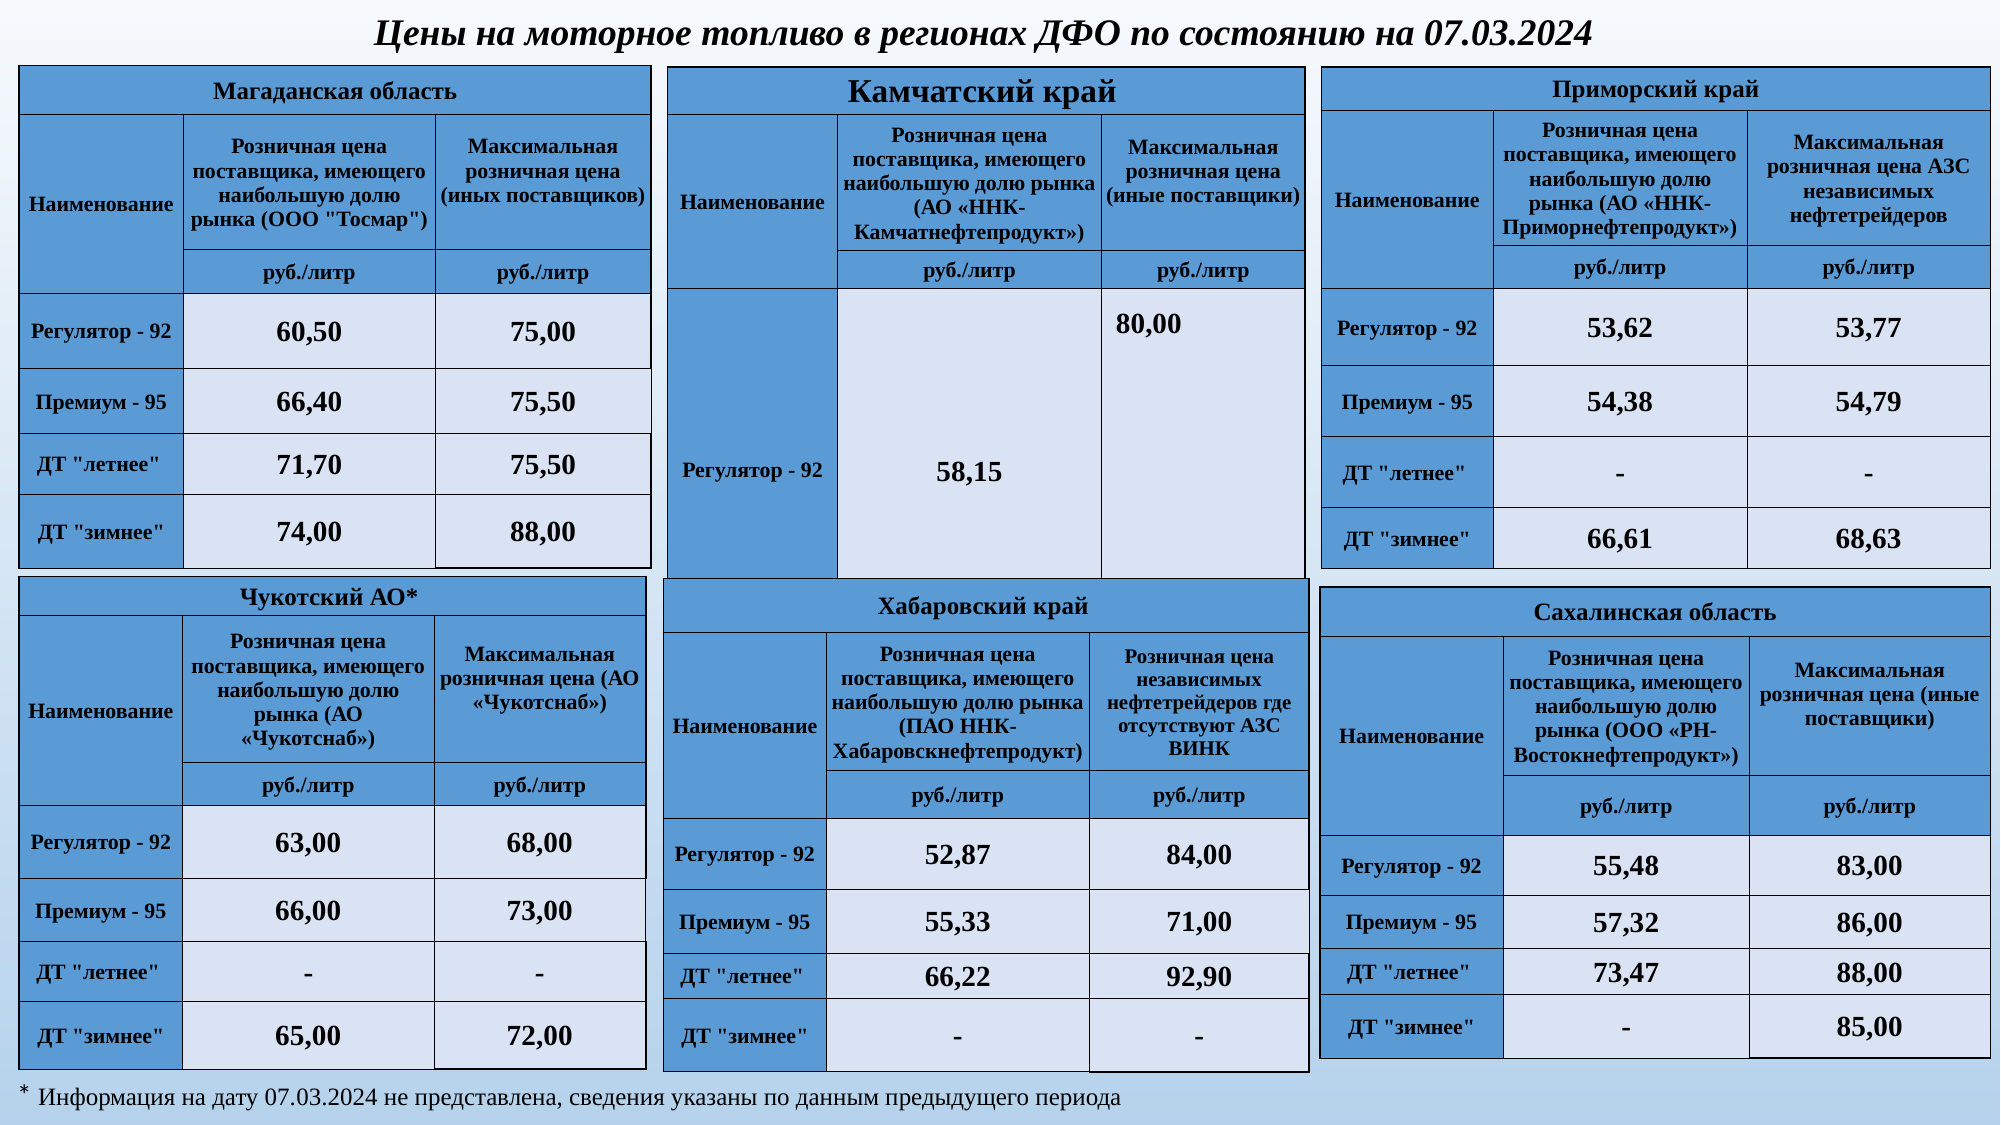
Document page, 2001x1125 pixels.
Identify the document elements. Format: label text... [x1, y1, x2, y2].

table_cell ДТ "зимнее" [20, 495, 183, 568]
table_header Чукотский АО* [20, 577, 645, 615]
table_cell Премиум - 95 [20, 369, 183, 433]
table_cell руб./литр [838, 251, 1101, 288]
table_cell 71,70 [184, 434, 435, 494]
table_cell руб./литр [1090, 771, 1308, 818]
table_header Сахалинская область [1321, 588, 1990, 636]
table_cell 71,00 [1090, 890, 1309, 953]
table_cell ДТ "зимнее" [1321, 995, 1503, 1058]
table_cell 73,00 [435, 879, 645, 941]
table_cell 75,50 [436, 369, 651, 433]
table_cell Премиум - 95 [664, 890, 826, 953]
table_cell 55,33 [827, 890, 1089, 953]
title [137, 59, 1863, 245]
table_cell Розничная цена поставщика, имеющего наибольшую долю рынка (ООО «РН-Востокнефтепродукт») [1504, 637, 1749, 775]
table_cell Розничная цена поставщика, имеющего наибольшую долю рынка (АО «ННК-Приморнефтепродукт») [1494, 111, 1747, 245]
table_cell 92,90 [1090, 954, 1308, 998]
table_cell руб./литр [1750, 776, 1990, 835]
table_cell Регулятор - 92 [20, 806, 182, 878]
table_cell руб./литр [183, 763, 434, 805]
table_cell 73,47 [1504, 949, 1749, 994]
table_cell 74,00 [184, 495, 435, 568]
table_cell Максимальная розничная цена (иные поставщики) [1750, 637, 1990, 775]
table_cell Розничная цена поставщика, имеющего наибольшую долю рынка (ПАО ННК-Хабаровскнефтепродукт) [827, 633, 1089, 770]
table_cell Максимальная розничная цена (иных поставщиков) [436, 115, 650, 249]
table_cell - [1090, 999, 1308, 1068]
table_cell ДТ "летнее" [20, 942, 182, 1001]
table_header Магаданская область [20, 66, 650, 114]
table_cell Регулятор - 92 [20, 294, 183, 368]
table_cell 63,00 [183, 806, 434, 878]
table_cell 75,50 [436, 434, 650, 494]
table_cell руб./литр [436, 250, 650, 293]
table_cell - [1494, 437, 1747, 507]
table_cell Наименование [20, 115, 183, 293]
table_cell 52,87 [827, 819, 1089, 889]
table_cell - [1504, 995, 1749, 1058]
table_cell Премиум - 95 [1322, 366, 1493, 436]
table_cell 55,48 [1504, 836, 1749, 895]
table_cell руб./литр [184, 250, 435, 293]
table_cell 68,63 [1748, 508, 1990, 568]
table_cell ДТ "зимнее" [1322, 508, 1493, 568]
table_cell 66,61 [1494, 508, 1747, 568]
table_cell Премиум - 95 [1321, 896, 1503, 948]
table_cell ДТ "зимнее" [20, 1002, 182, 1068]
table_cell ДТ "летнее" [20, 434, 183, 494]
table_cell Максимальная розничная цена АЗС независимых нефтетрейдеров [1748, 111, 1990, 245]
table_cell Премиум - 95 [20, 879, 182, 941]
table_cell Наименование [1322, 111, 1493, 288]
table_cell 75,00 [436, 294, 650, 368]
table_cell Регулятор - 92 [1322, 289, 1493, 365]
table_cell Регулятор - 92 [1321, 836, 1503, 895]
table_cell Максимальная розничная цена (АО «Чукотснаб») [435, 616, 645, 762]
table_cell Розничная цена независимых нефтетрейдеров где отсутствуют АЗС ВИНК [1090, 633, 1308, 770]
table_cell 83,00 [1750, 836, 1990, 895]
table_cell Регулятор - 92 [668, 289, 837, 578]
table_cell 54,38 [1494, 366, 1747, 436]
table_cell Максимальная розничная цена (иные поставщики) [1102, 115, 1304, 250]
table_cell 66,00 [183, 879, 434, 941]
table_cell 86,00 [1750, 896, 1990, 948]
table_cell ДТ "летнее" [1322, 437, 1493, 507]
table_cell 53,62 [1494, 289, 1747, 365]
table_cell 72,00 [435, 1002, 645, 1068]
table_cell Наименование [664, 633, 826, 818]
table_cell 60,50 [184, 294, 435, 368]
table_cell ДТ "зимнее" [664, 999, 826, 1068]
table_cell Наименование [1321, 637, 1503, 835]
table_cell руб./литр [1102, 251, 1304, 288]
table_cell руб./литр [1748, 246, 1990, 288]
table_cell 65,00 [183, 1002, 434, 1068]
table_cell 58,15 [838, 289, 1101, 578]
table_cell ДТ "летнее" [664, 954, 826, 998]
table_cell Регулятор - 92 [664, 819, 826, 889]
table_cell 88,00 [1750, 949, 1990, 994]
table_cell Розничная цена поставщика, имеющего наибольшую долю рынка (ООО "Тосмар") [184, 115, 435, 249]
table_cell Наименование [668, 115, 837, 288]
table_cell Розничная цена поставщика, имеющего наибольшую долю рынка (АО «Чукотснаб») [183, 616, 434, 762]
table_cell 54,79 [1748, 366, 1990, 436]
table_header Приморский край [1322, 68, 1990, 110]
table_cell 57,32 [1504, 896, 1749, 948]
table_cell 53,77 [1748, 289, 1990, 365]
table_cell - [183, 942, 434, 1001]
table_cell 66,22 [827, 954, 1089, 998]
table_cell Наименование [20, 616, 182, 805]
text_box * Информация на дату 07.03.2024 не представлена, сведения указаны по данным предыдущего периода [2, 1068, 1375, 1119]
table_cell 66,40 [184, 369, 435, 433]
table_cell 88,00 [436, 495, 650, 567]
table_cell руб./литр [827, 771, 1089, 818]
table_cell 84,00 [1090, 819, 1308, 889]
table_cell Розничная цена поставщика, имеющего наибольшую долю рынка (АО «ННК-Камчатнефтепродукт») [838, 115, 1101, 250]
table_cell - [1748, 437, 1990, 507]
table_header Хабаровский край [664, 579, 1308, 632]
table_cell - [827, 999, 1089, 1068]
table_cell руб./литр [1504, 776, 1749, 835]
table_cell 80,00 [1102, 289, 1304, 578]
table_cell руб./литр [1494, 246, 1747, 288]
table_cell руб./литр [435, 763, 645, 805]
table_cell ДТ "летнее" [1321, 949, 1503, 994]
table_cell 85,00 [1750, 995, 1990, 1057]
table_cell 68,00 [435, 806, 645, 878]
text_box Цены на моторное топливо в регионах ДФО по состоянию на 07.03.2024 [177, 0, 1791, 61]
table_cell - [435, 942, 645, 1001]
table_header Камчатский край [668, 68, 1304, 114]
